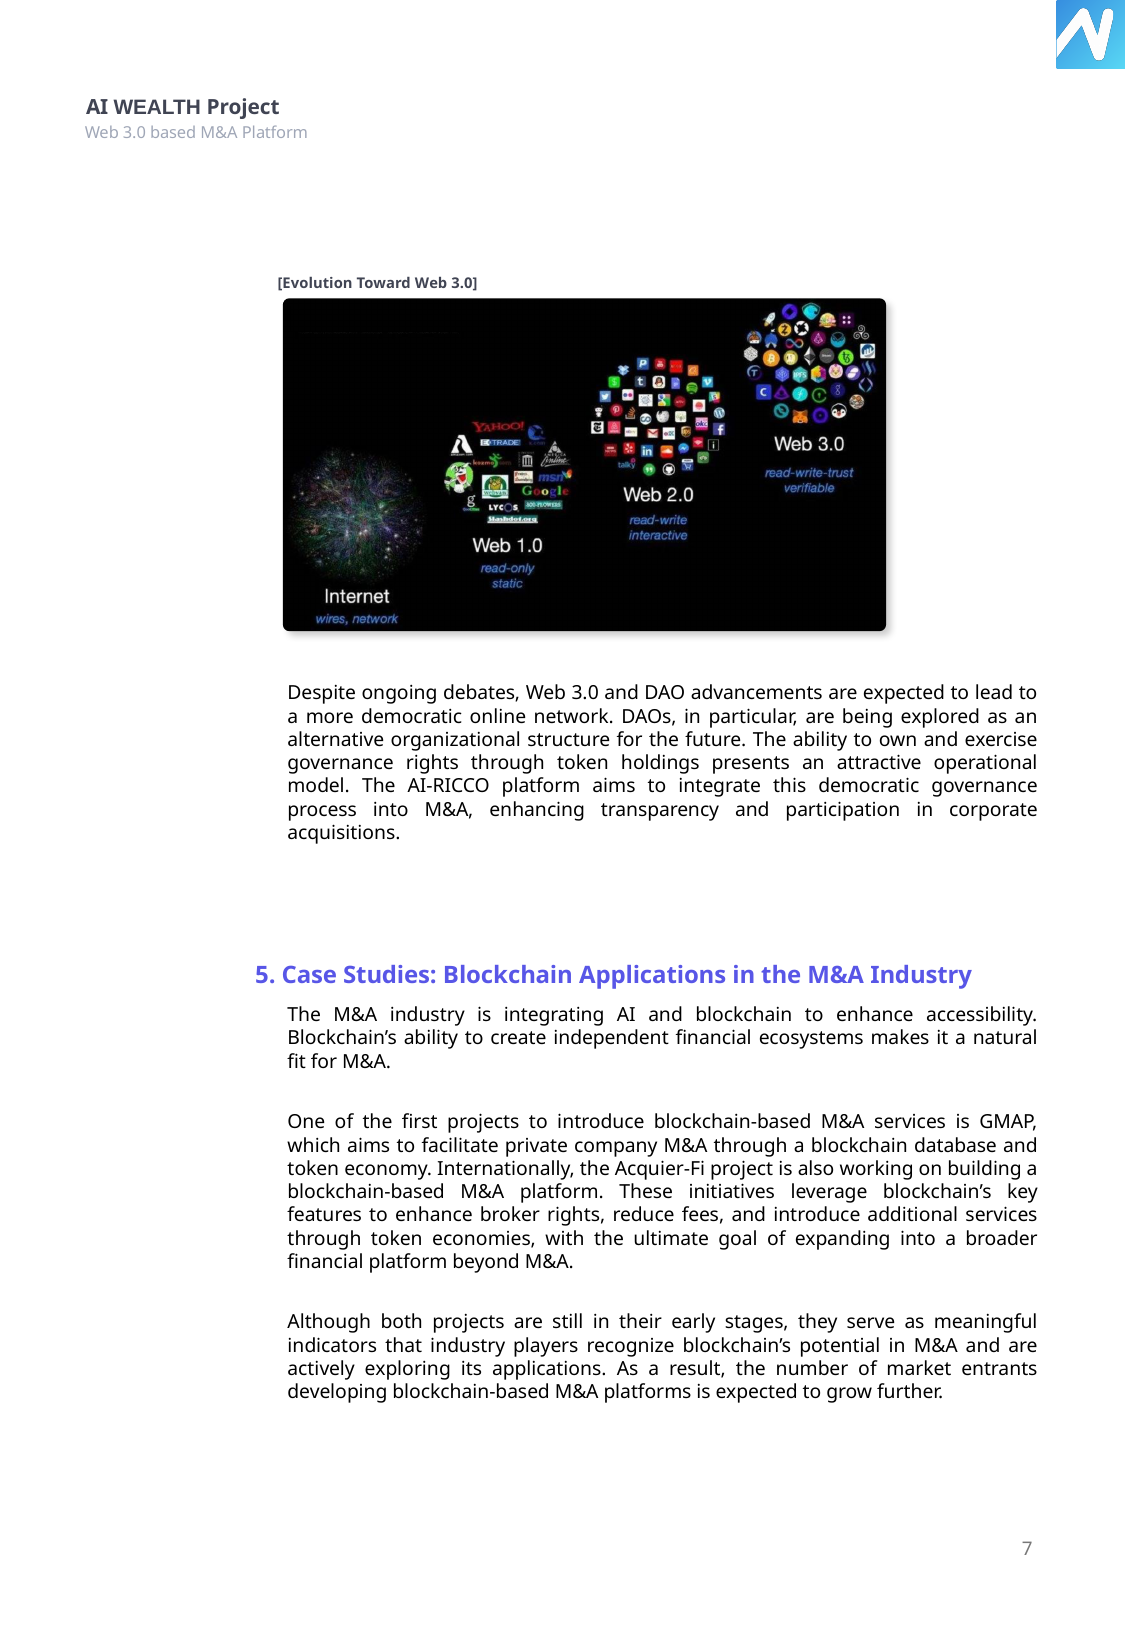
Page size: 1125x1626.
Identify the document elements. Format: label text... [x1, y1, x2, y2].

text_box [71, 86, 326, 151]
text_box Despite ongoing debates, Web 3.0 and DAO advancements are expected to lead to a more democratic online network. DAOs, in particular, are being explored as an alternative organizational structure for the future. The ability to own and exercise governance rights through token holdings presents an attractive operational model. The AI-RICCO platform aims to integrate this democratic governance process into M&A, enhancing transparency and participation in corporate acquisitions. [272, 673, 1053, 851]
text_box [1056, 0, 1125, 69]
text_box 5. Case Studies: Blockchain Applications in the M&A Industry [240, 951, 987, 996]
slide_number 6 [794, 1506, 1048, 1593]
text_box The M&A industry is integrating AI and blockchain to enhance accessibility. Blockchain’s ability to create independent financial ecosystems makes it a natural fit for M&A. One of the first projects to introduce blockchain-based M&A services is GMAP, which aims to facilitate private company M&A through a blockchain database and token economy. Internationally, the Acquier-Fi project is also working on building a blockchain-based M&A platform. These initiatives leverage blockchain’s key features to enhance broker rights, reduce fees, and introduce additional services through token economies, with the ultimate goal of expanding into a broader financial platform beyond M&A. Although both projects are still in their early stages, they serve as meaningful indicators that industry players recognize blockchain’s potential in M&A and are actively exploring its applications. As a result, the number of market entrants developing blockchain-based M&A platforms is expected to grow further. [272, 995, 1053, 1410]
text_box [268, 266, 887, 632]
